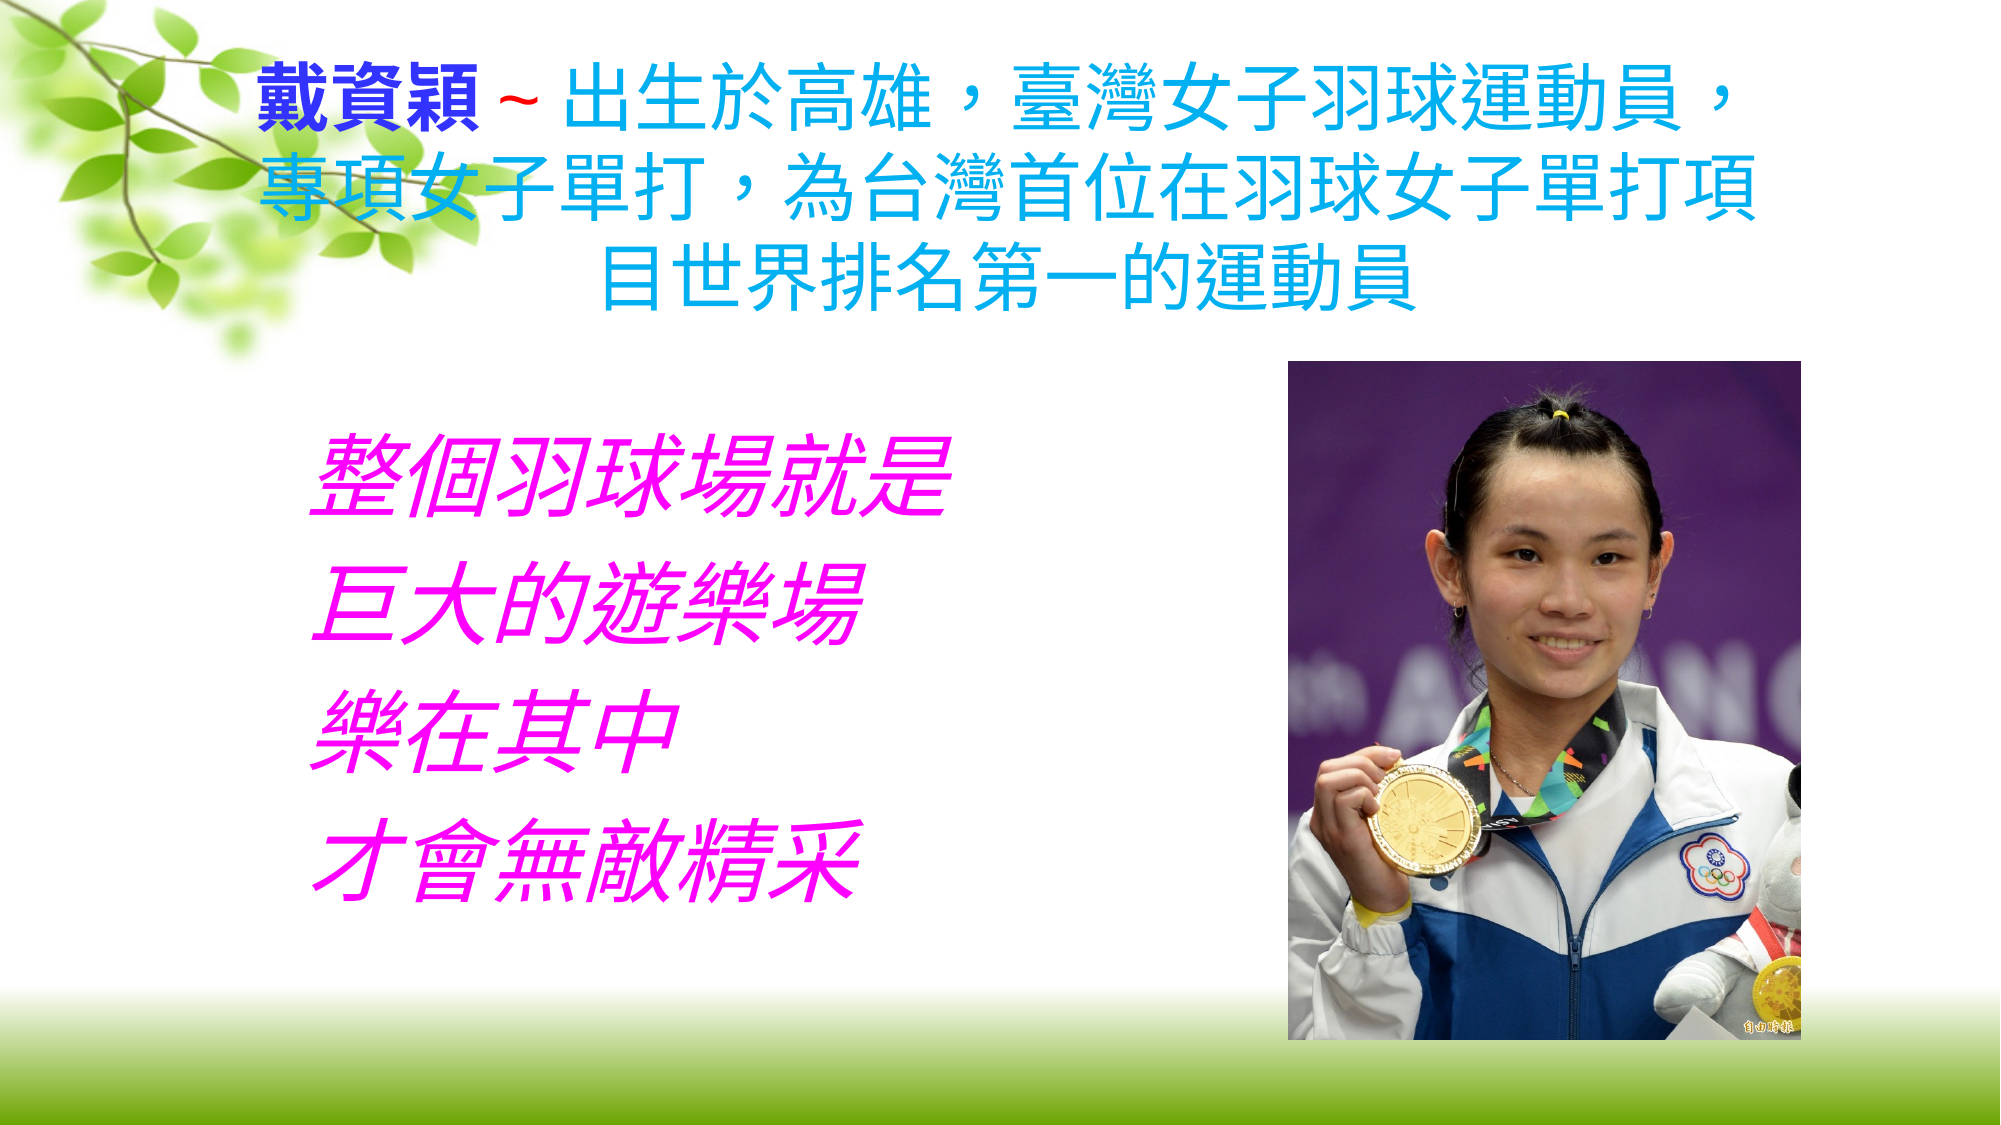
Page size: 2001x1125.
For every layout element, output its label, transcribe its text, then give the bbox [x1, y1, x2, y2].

list 整個羽球場就是 巨大的遊樂場 樂在其中 才會無敵精采 [291, 411, 1237, 990]
picture [1287, 361, 1801, 1040]
picture [0, 0, 559, 383]
title 戴資穎~出生於高雄，臺灣女子羽球運動員，專項女子單打，為台灣首位在羽球女子單打項目世界排名第一的運動員 [208, 91, 1807, 279]
